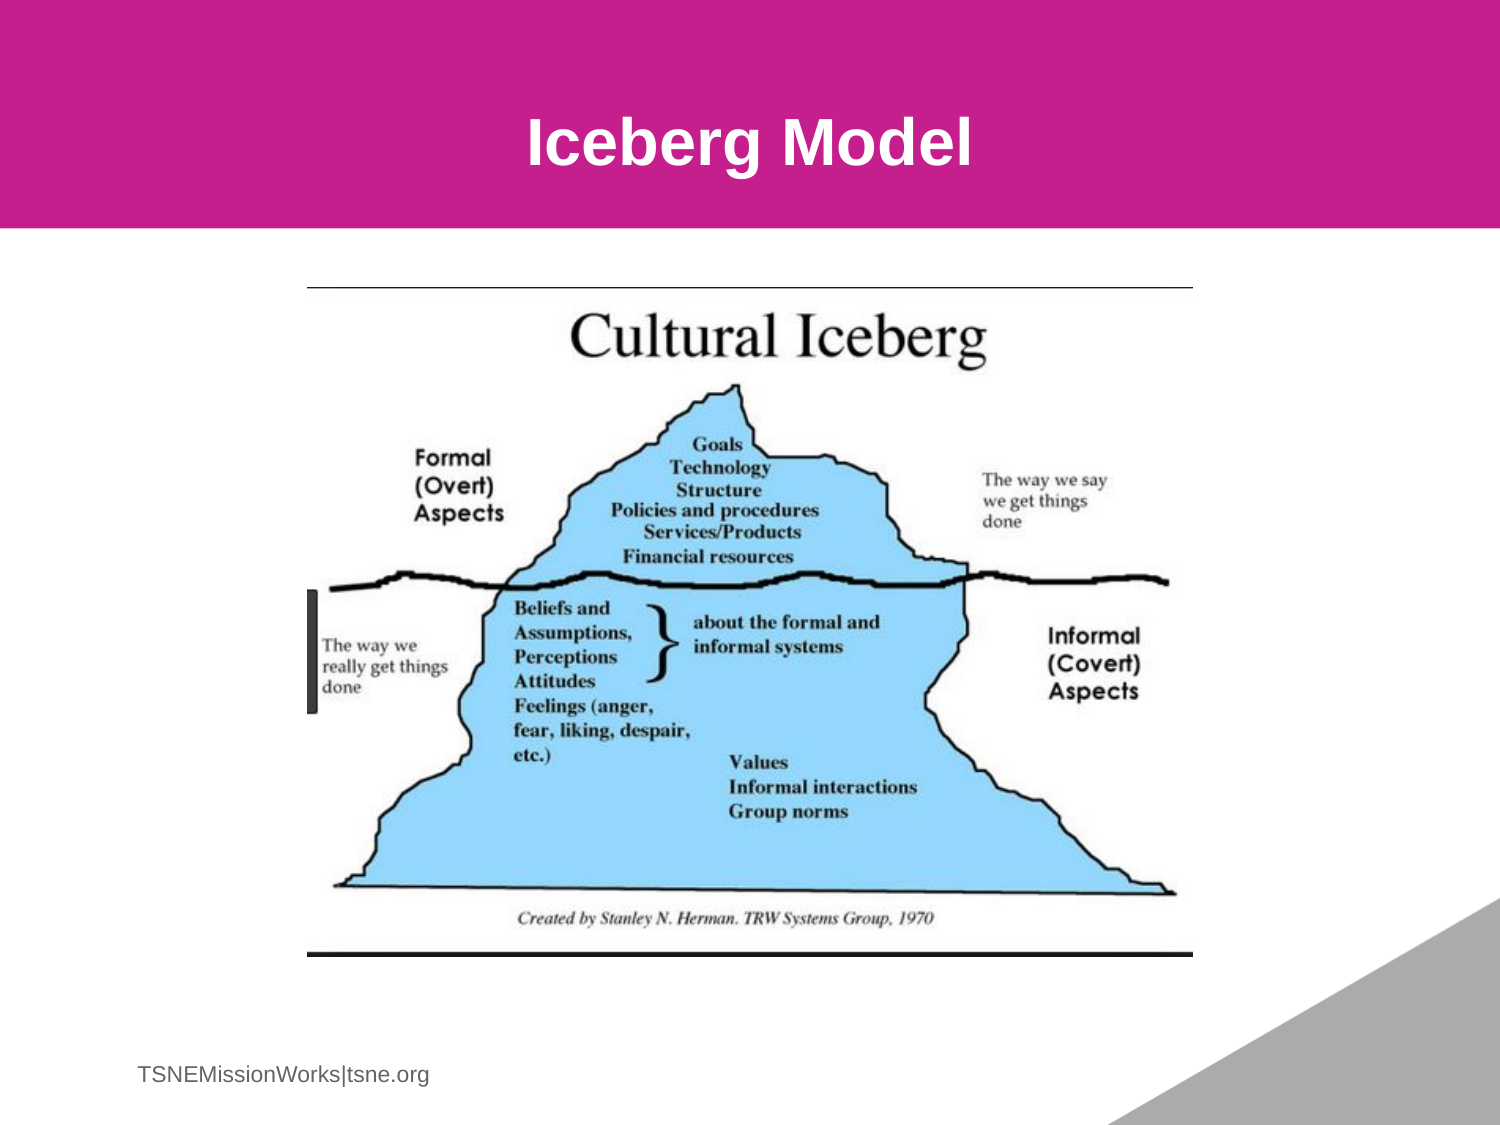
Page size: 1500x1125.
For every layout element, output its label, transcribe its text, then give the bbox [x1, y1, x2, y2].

picture [0, 229, 1500, 1125]
title Iceberg Model [75, 44, 1425, 233]
